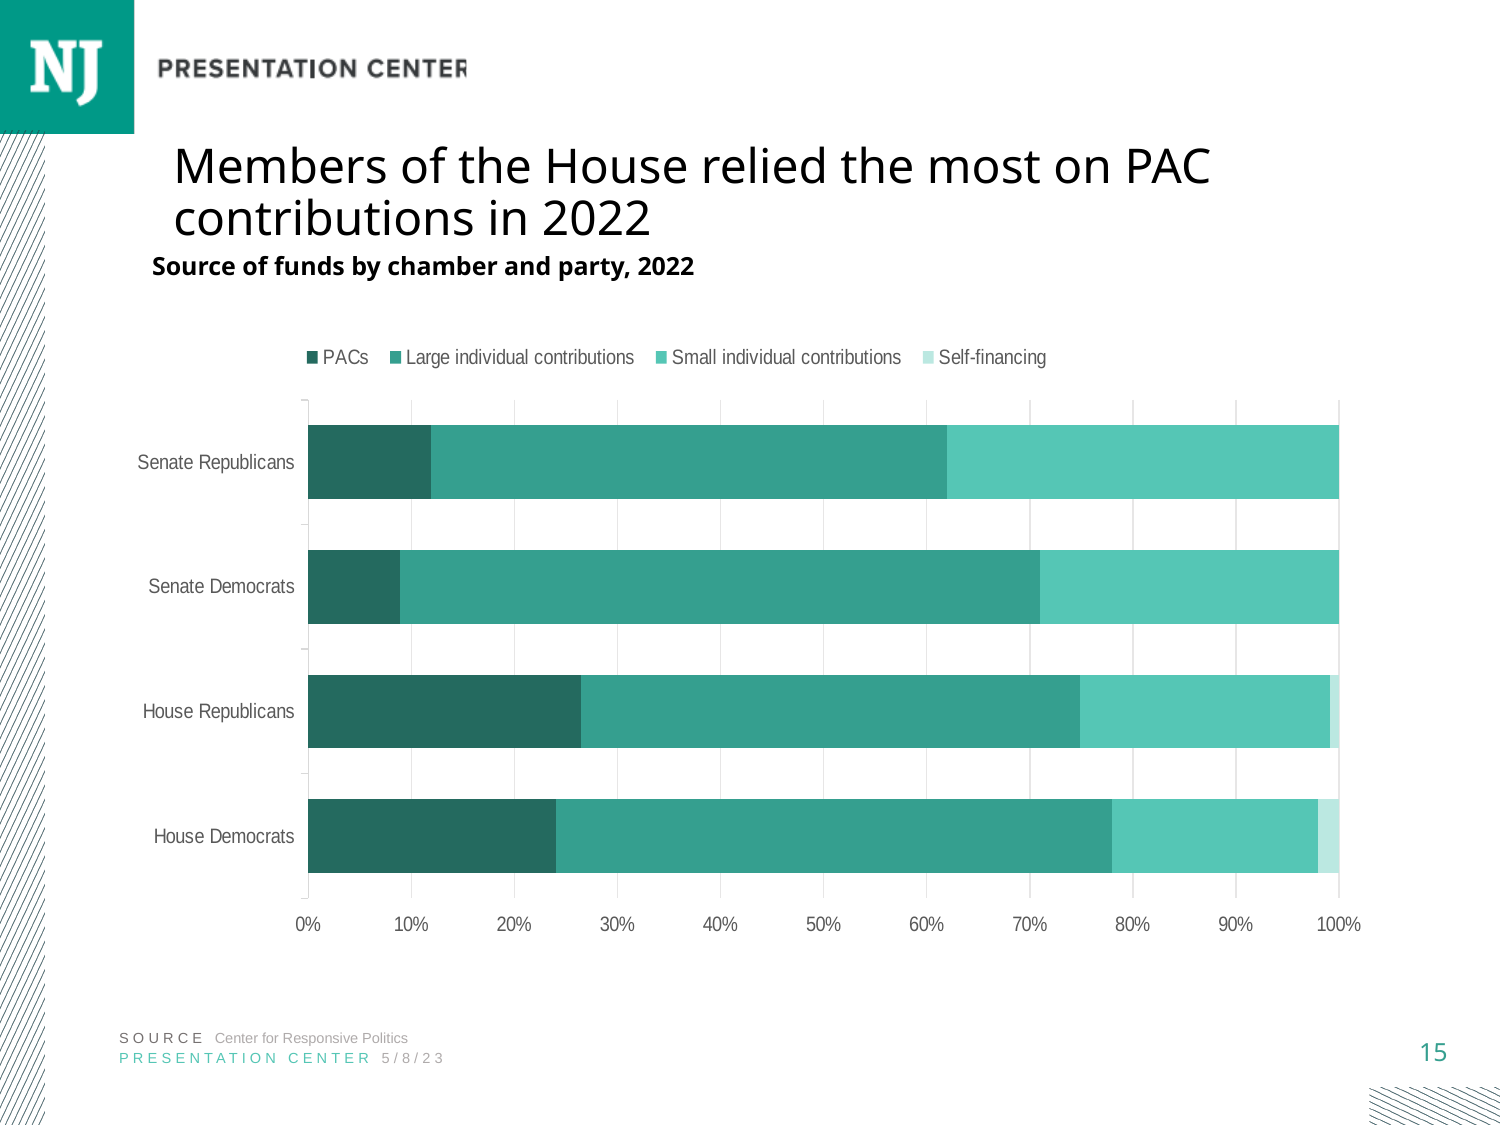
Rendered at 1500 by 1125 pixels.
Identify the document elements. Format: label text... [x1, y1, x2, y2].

text_box PRESENTATION CENTER 5/8/23 [104, 1041, 545, 1074]
text_box SOURCE Center for Responsive Politics [104, 1021, 833, 1054]
title Members of the House relied the most on PAC contributions in 2022 [158, 134, 1363, 254]
chart [137, 339, 1363, 948]
text_box Source of funds by chamber and party, 2022 [137, 242, 1317, 296]
